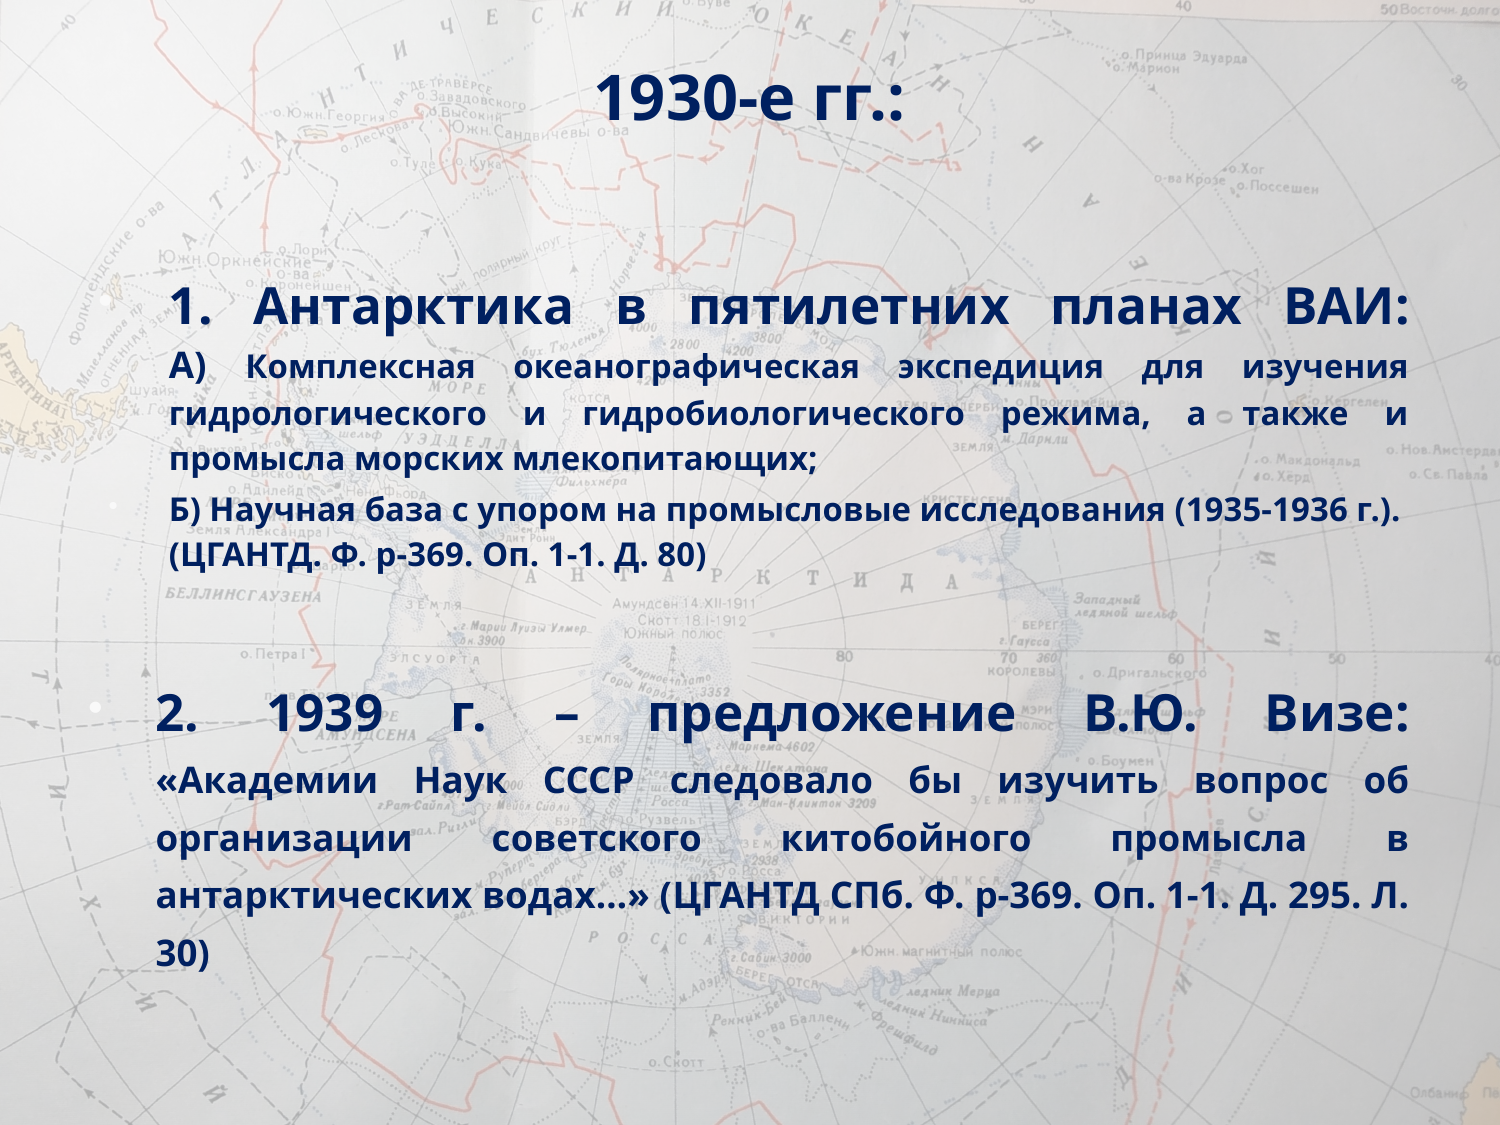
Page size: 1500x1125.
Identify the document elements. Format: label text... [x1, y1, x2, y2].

title 1930-е гг.: [75, 45, 1425, 233]
list 1. Антарктика в пятилетних планах ВАИ: А) Комплексная океанографическая экспедиция для изучения гидрологического и гидробиологического режима, а также и промысла морских млекопитающих; Б) Научная база с упором на промысловые исследования (1935-1936 г.). (ЦГАНТД. Ф. р-369. Оп. 1-1. Д. 80) 2. 1939 г. – предложение В.Ю. Визе: «Академии Наук СССР следовало бы изучить вопрос об организации советского китобойного промысла в антарктических водах…» (ЦГАНТД СПб. Ф. р-369. Оп. 1-1. Д. 295. Л. 30) [75, 262, 1425, 1035]
